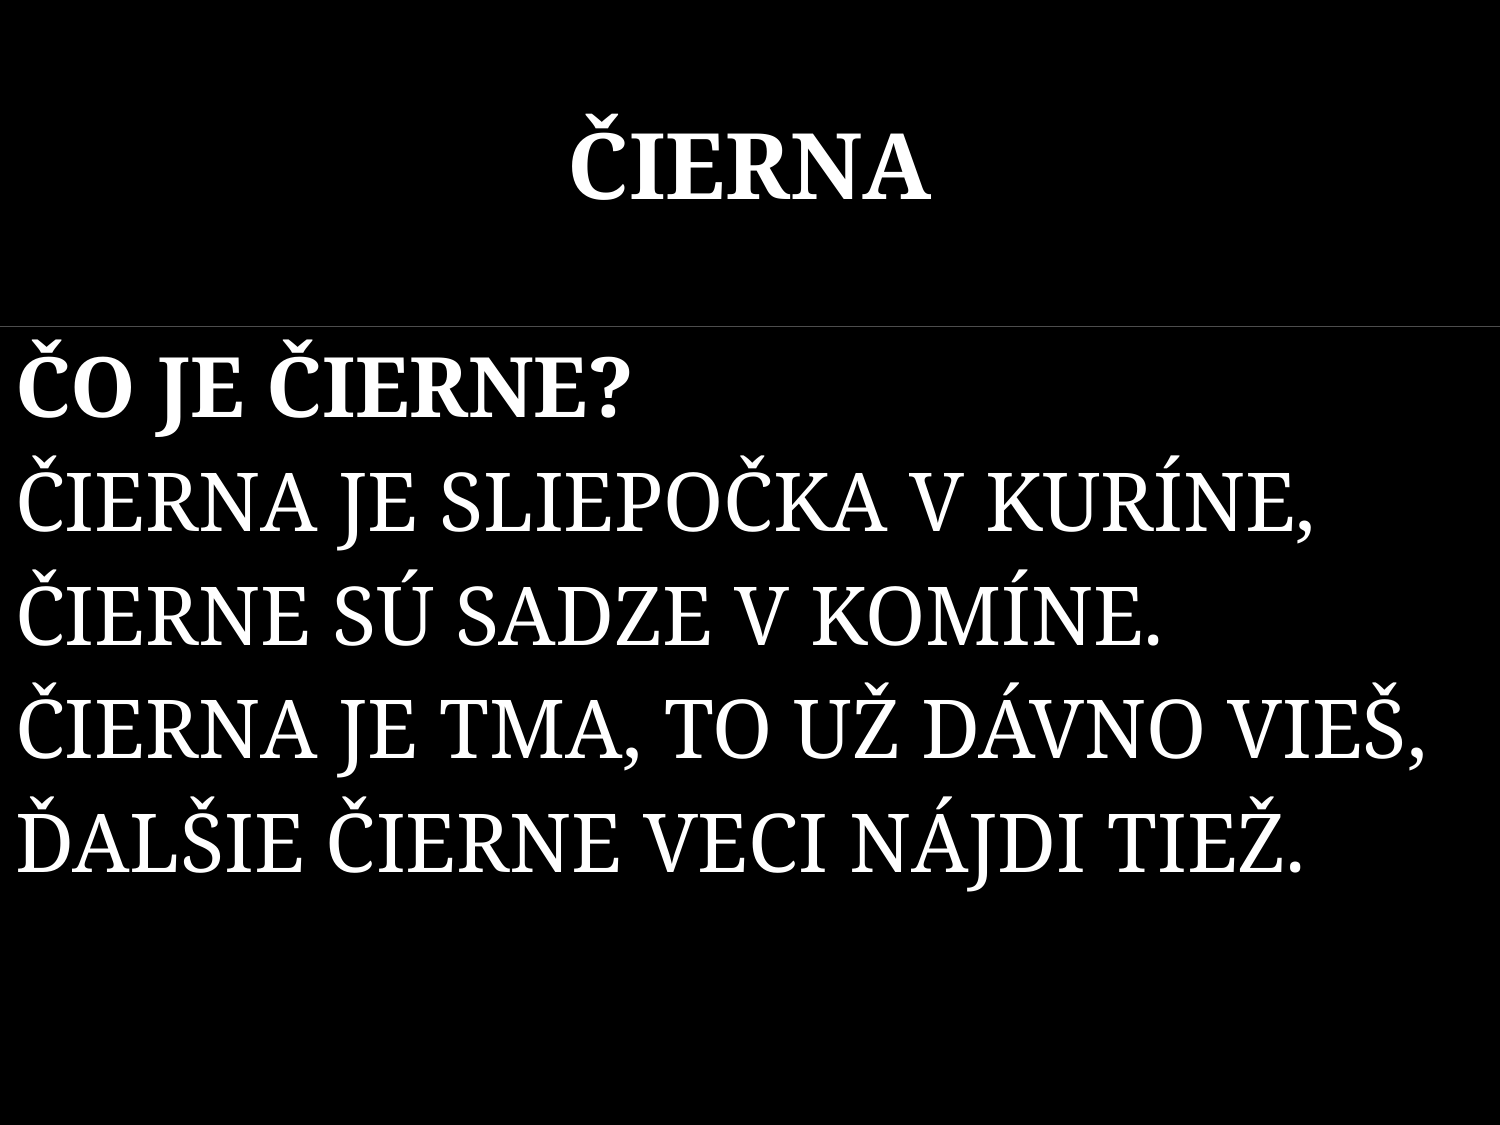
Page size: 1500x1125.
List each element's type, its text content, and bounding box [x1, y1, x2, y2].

list ČO JE ČIERNE? ČIERNA JE SLIEPOČKA V KURÍNE, ČIERNE SÚ SADZE V KOMÍNE. ČIERNA JE TMA, TO UŽ DÁVNO VIEŠ, ĎALŠIE ČIERNE VECI NÁJDI TIEŽ. [0, 326, 1500, 1125]
title ČIERNA [0, 0, 1500, 326]
